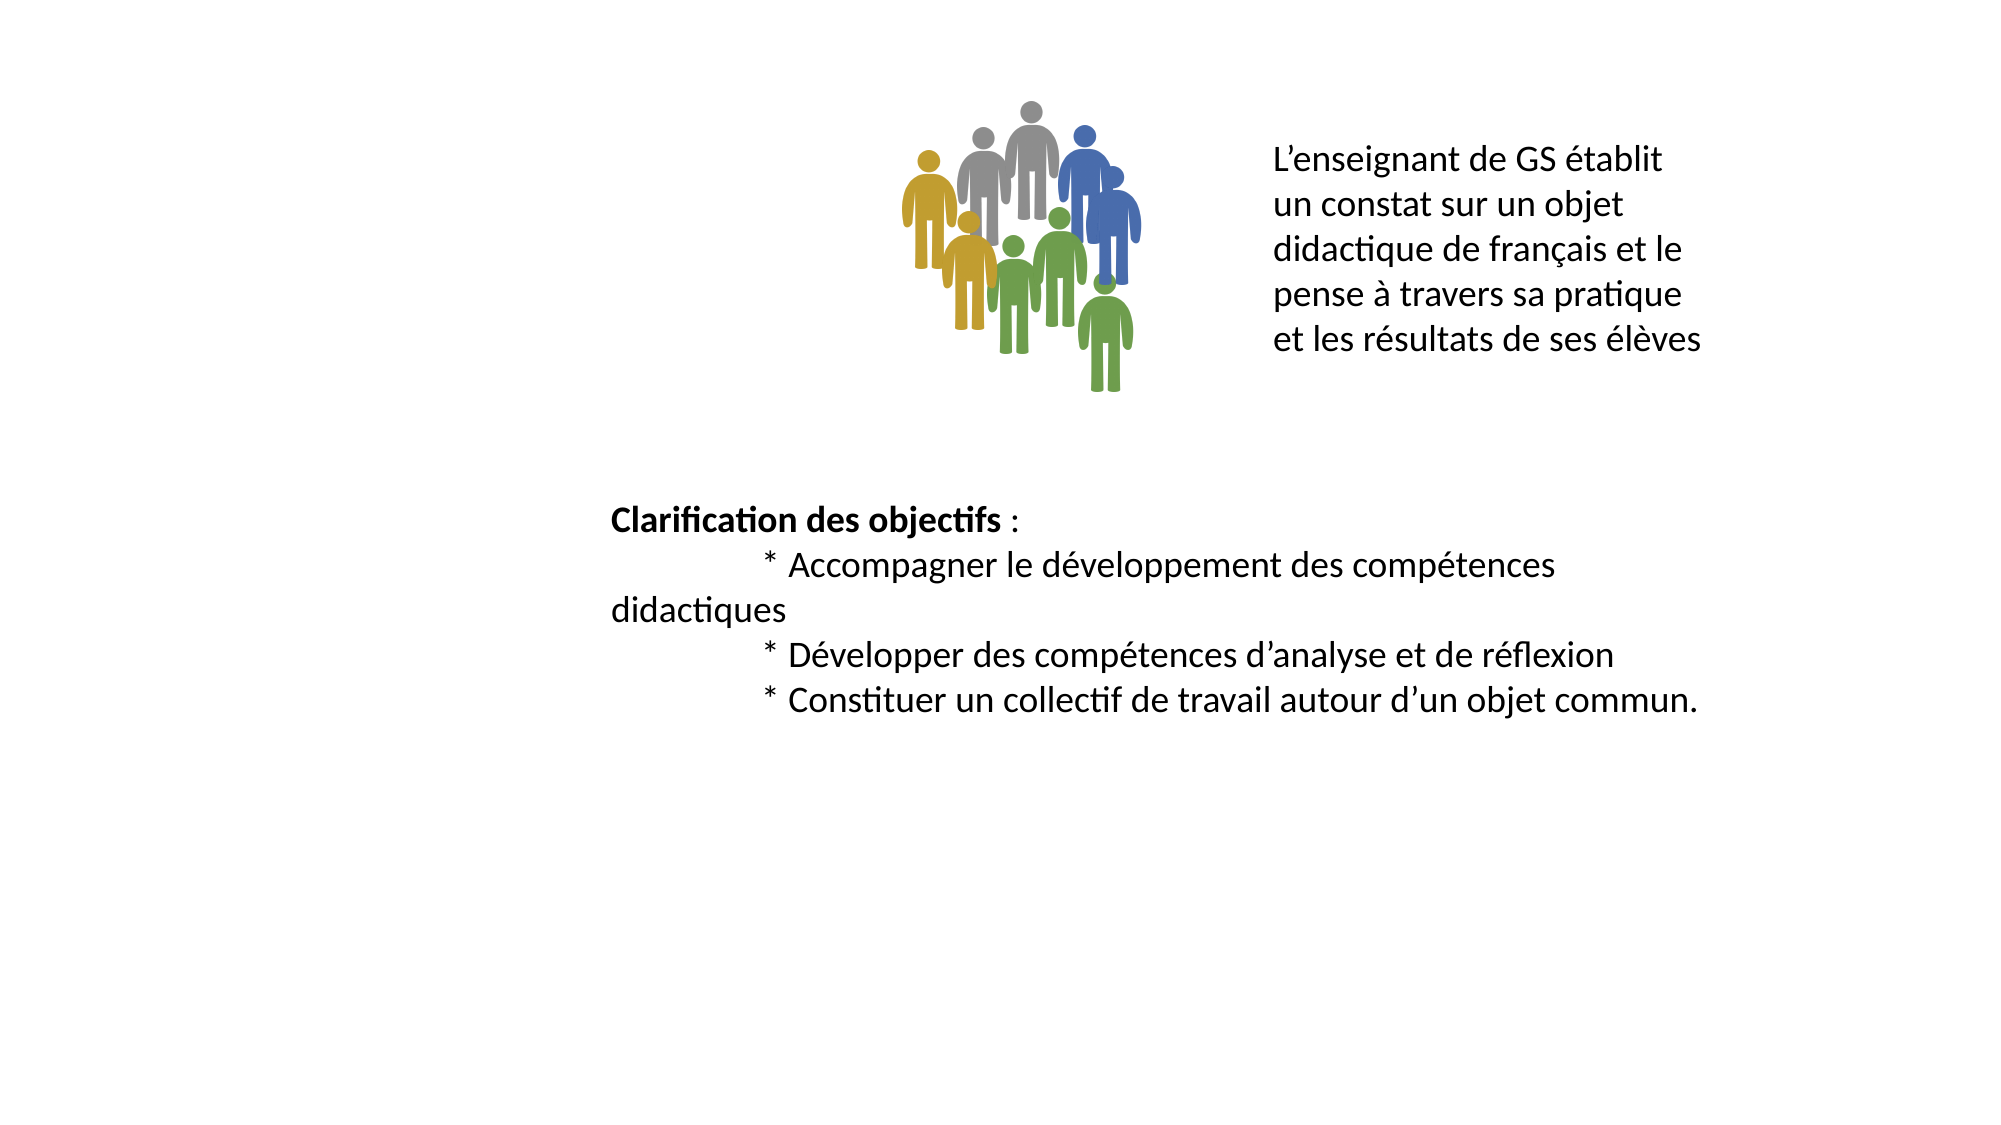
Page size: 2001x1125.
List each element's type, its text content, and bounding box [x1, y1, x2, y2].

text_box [902, 101, 1149, 354]
text_box Clarification des objectifs : * Accompagner le développement des compétences didactiques * Développer des compétences d’analyse et de réflexion * Constituer un collectif de travail autour d’un objet commun. [596, 487, 1725, 728]
text_box L’enseignant de GS établit un constat sur un objet didactique de français et le pense à travers sa pratique et les résultats de ses élèves [1258, 127, 1725, 367]
picture [1078, 354, 1141, 392]
